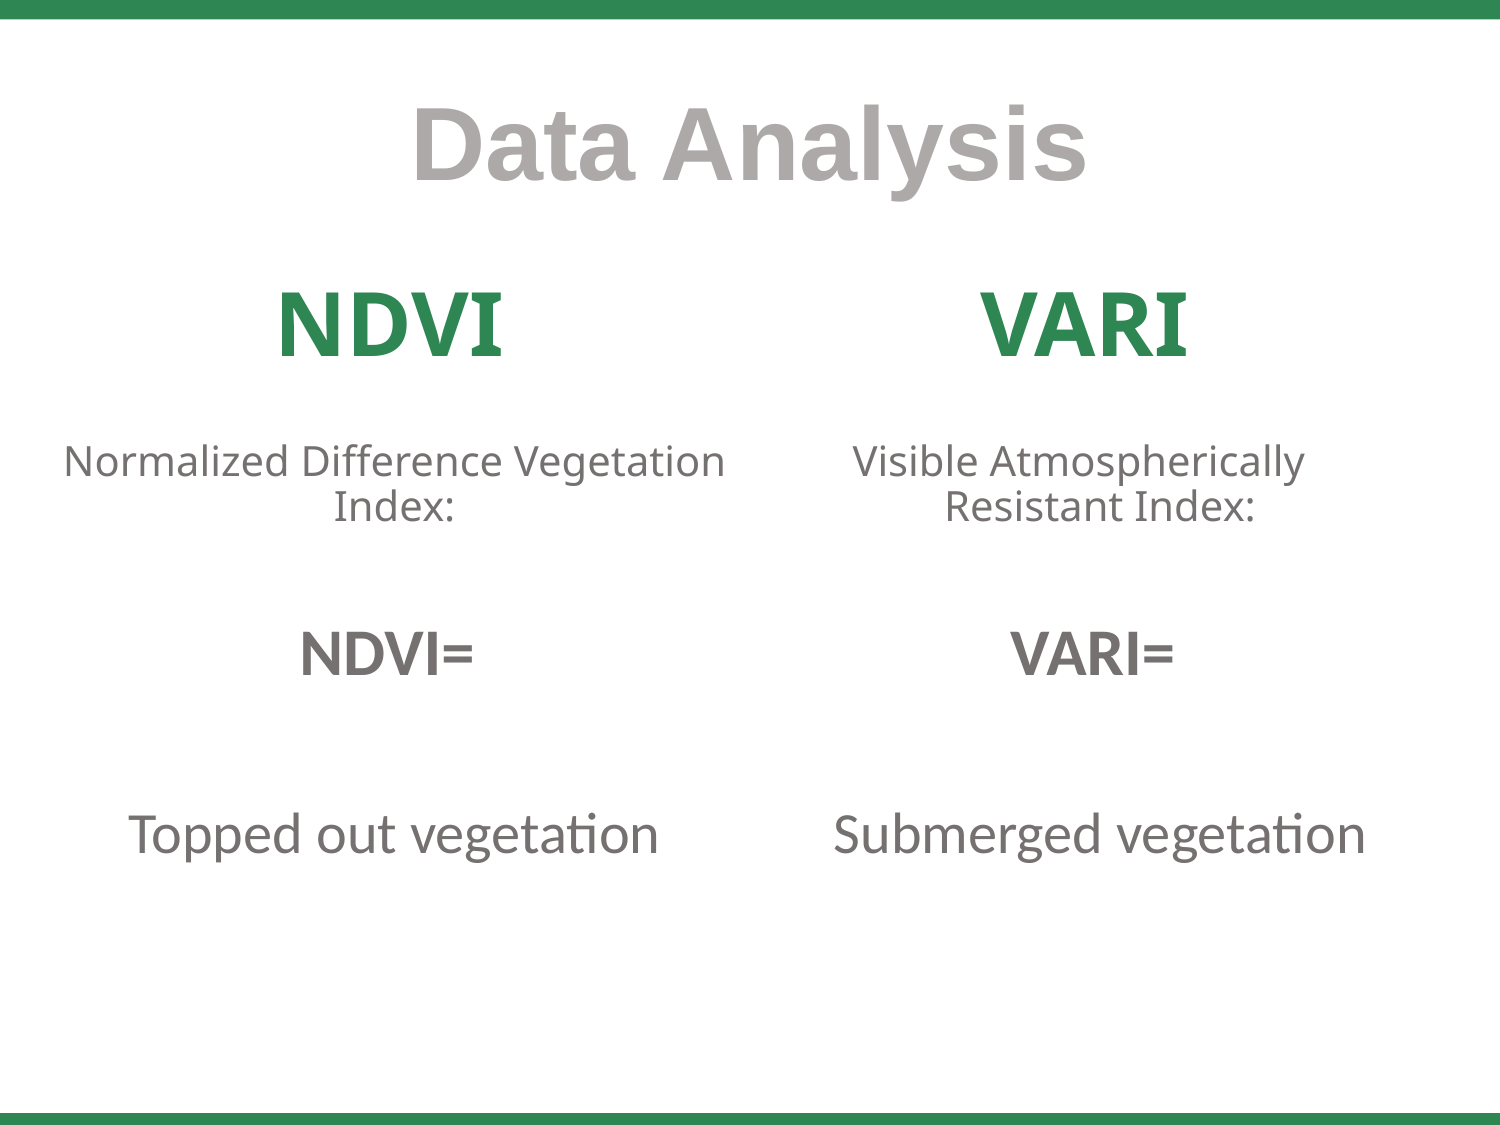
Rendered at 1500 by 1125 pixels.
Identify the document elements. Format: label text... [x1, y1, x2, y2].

list Data Analysis [0, 90, 1500, 211]
text_box VARI [965, 271, 1235, 384]
text_box NDVI [259, 271, 530, 384]
